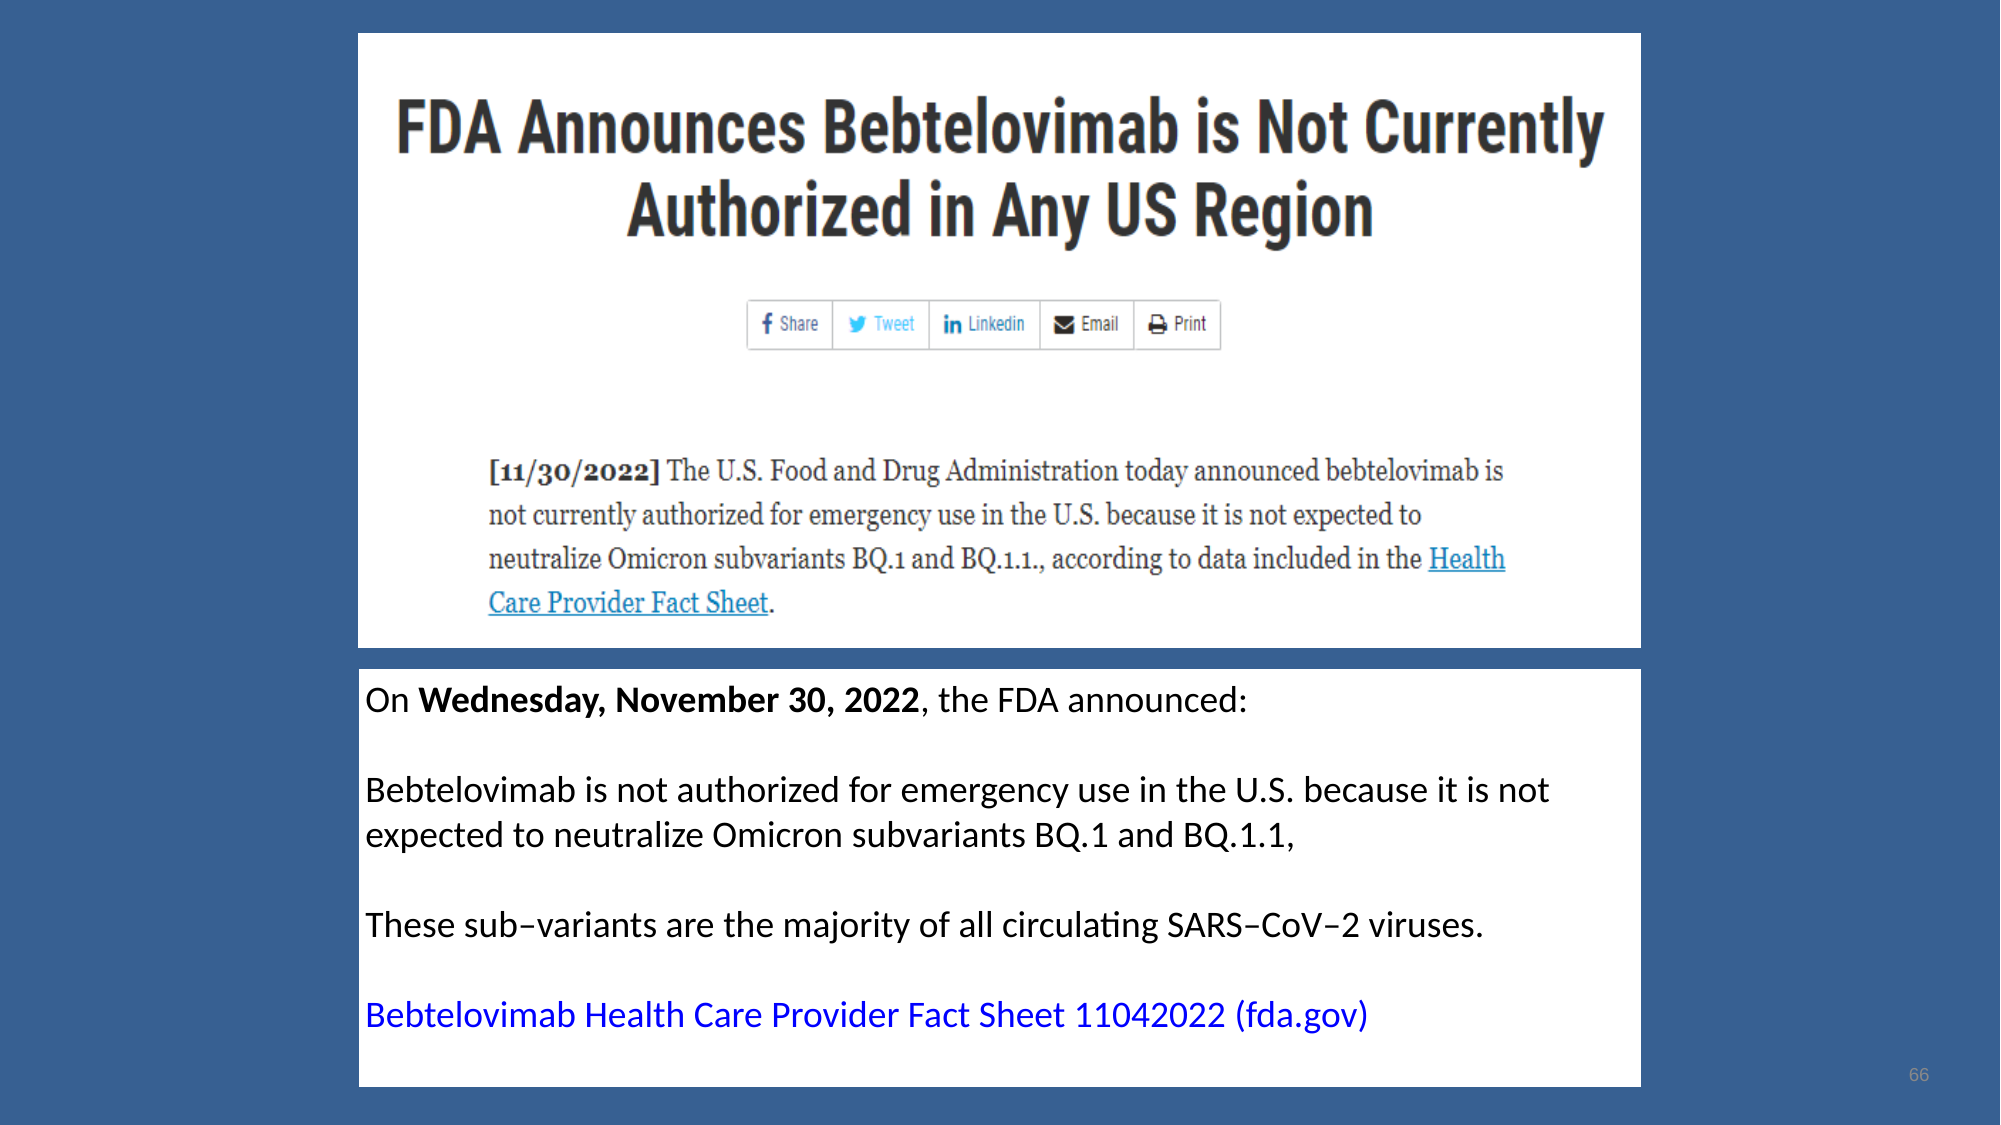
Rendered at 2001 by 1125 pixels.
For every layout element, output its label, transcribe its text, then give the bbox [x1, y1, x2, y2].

text_box On Wednesday, November 30, 2022, the FDA announced: Bebtelovimab is not authorized for emergency use in the U.S. because it is not expected to neutralize Omicron subvariants BQ.1 and BQ.1.1, These sub–variants are the majority of all circulating SARS–CoV–2 viruses. Bebtelovimab Health Care Provider Fact Sheet 11042022 (fda.gov) [357, 667, 1642, 1088]
picture [357, 31, 1643, 650]
slide_number 66 [1899, 1054, 1938, 1094]
